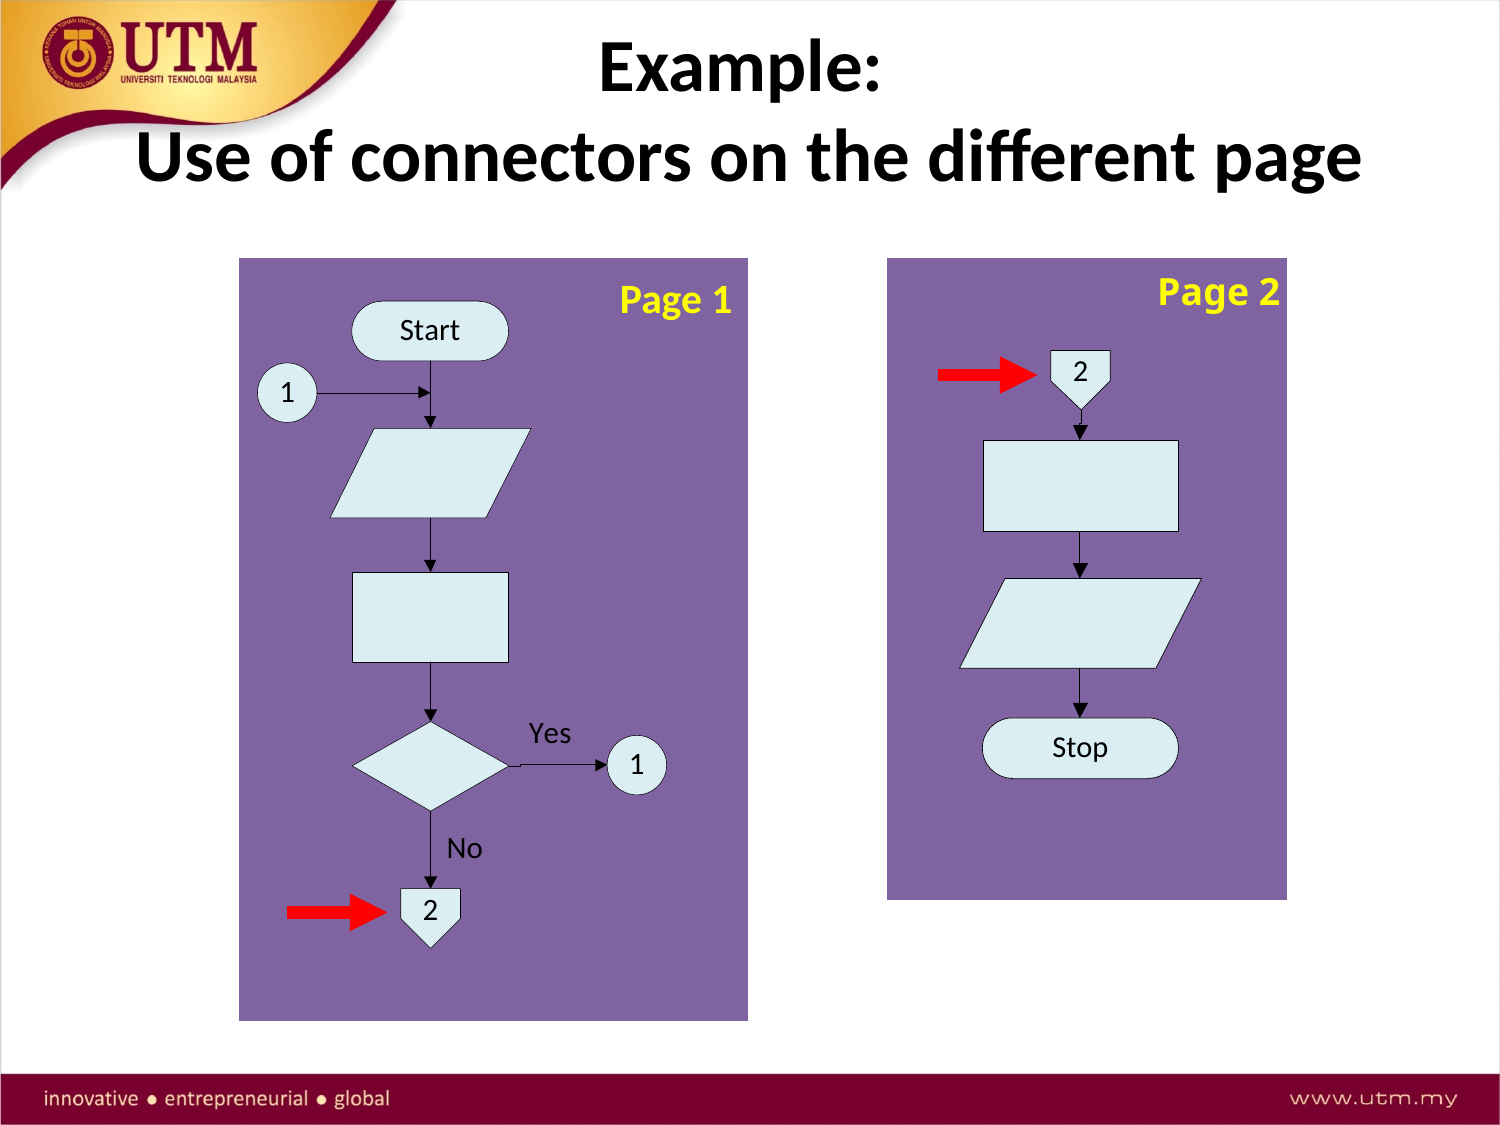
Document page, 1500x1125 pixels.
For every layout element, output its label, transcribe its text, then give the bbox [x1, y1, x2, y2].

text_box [239, 257, 749, 1022]
text_box Page 2 [1289, 260, 1296, 320]
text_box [287, 374, 1038, 913]
picture [0, 0, 1500, 1125]
title Example: Use of connectors on the different page [75, 12, 1425, 200]
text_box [887, 257, 1287, 901]
